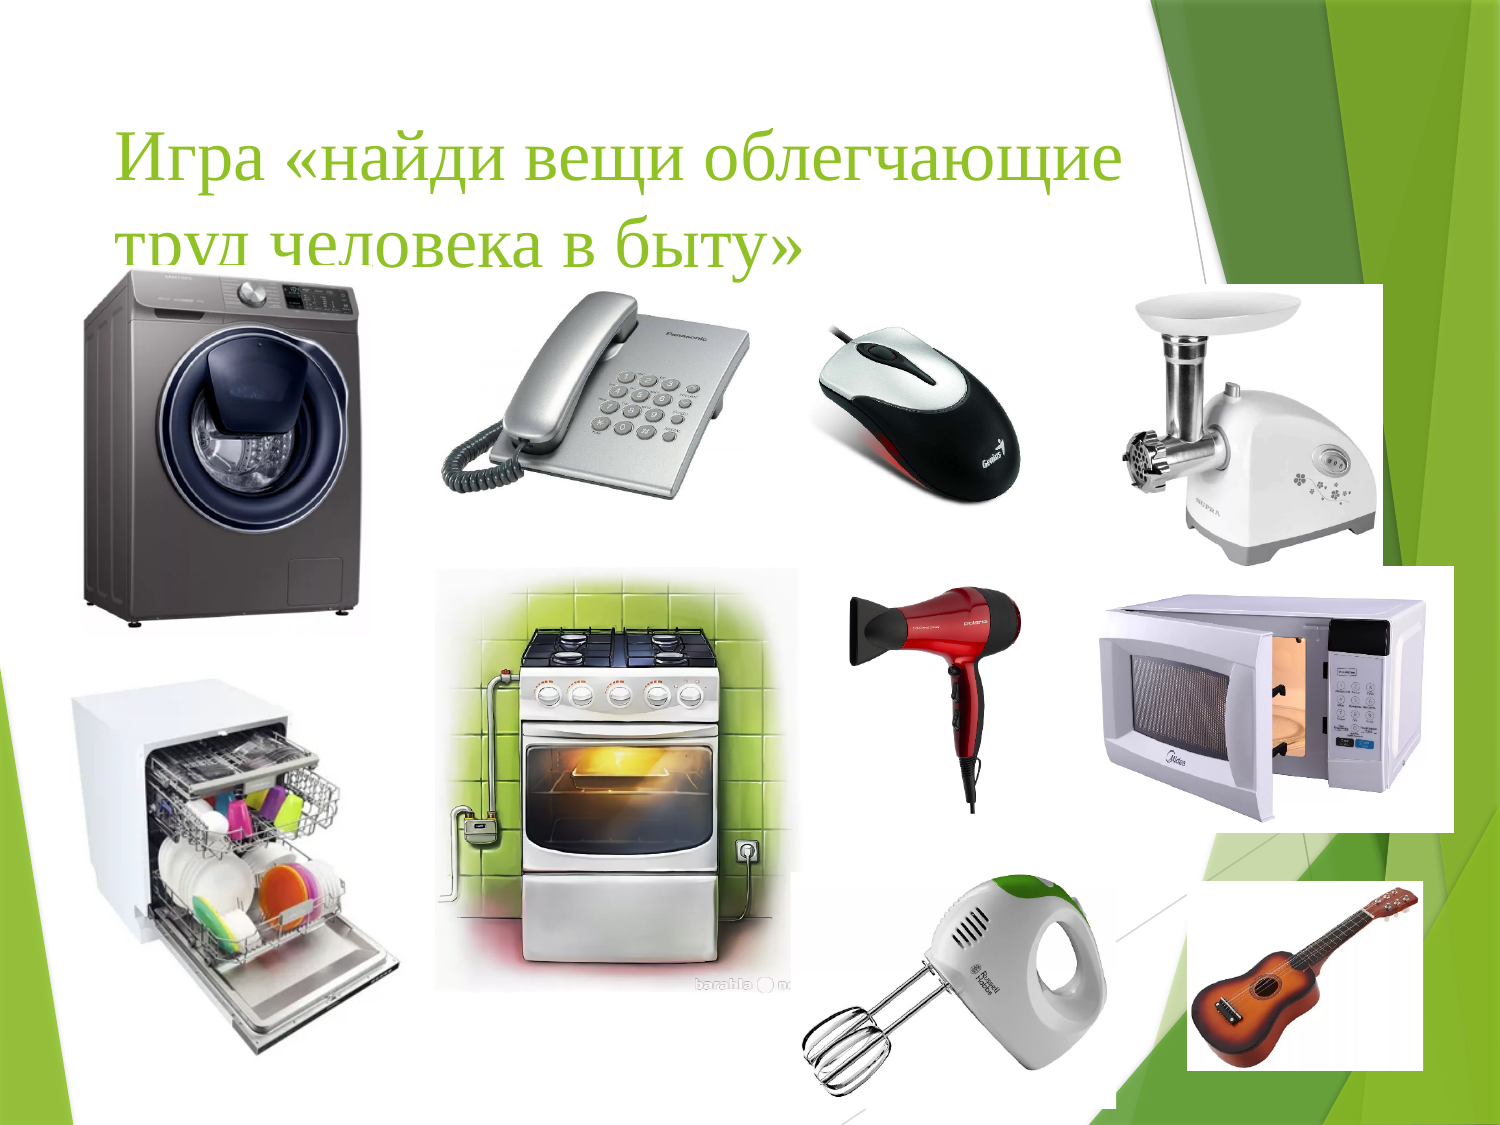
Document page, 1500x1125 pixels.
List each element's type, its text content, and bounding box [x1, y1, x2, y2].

picture [845, 581, 1025, 818]
picture [799, 317, 1025, 510]
title Игра «найди вещи облегчающие труд человека в быту» [99, 99, 1142, 317]
picture [74, 265, 373, 638]
picture [434, 566, 1117, 1110]
picture [441, 291, 751, 501]
picture [1186, 880, 1424, 1071]
picture [64, 664, 407, 1071]
picture [1065, 283, 1455, 833]
